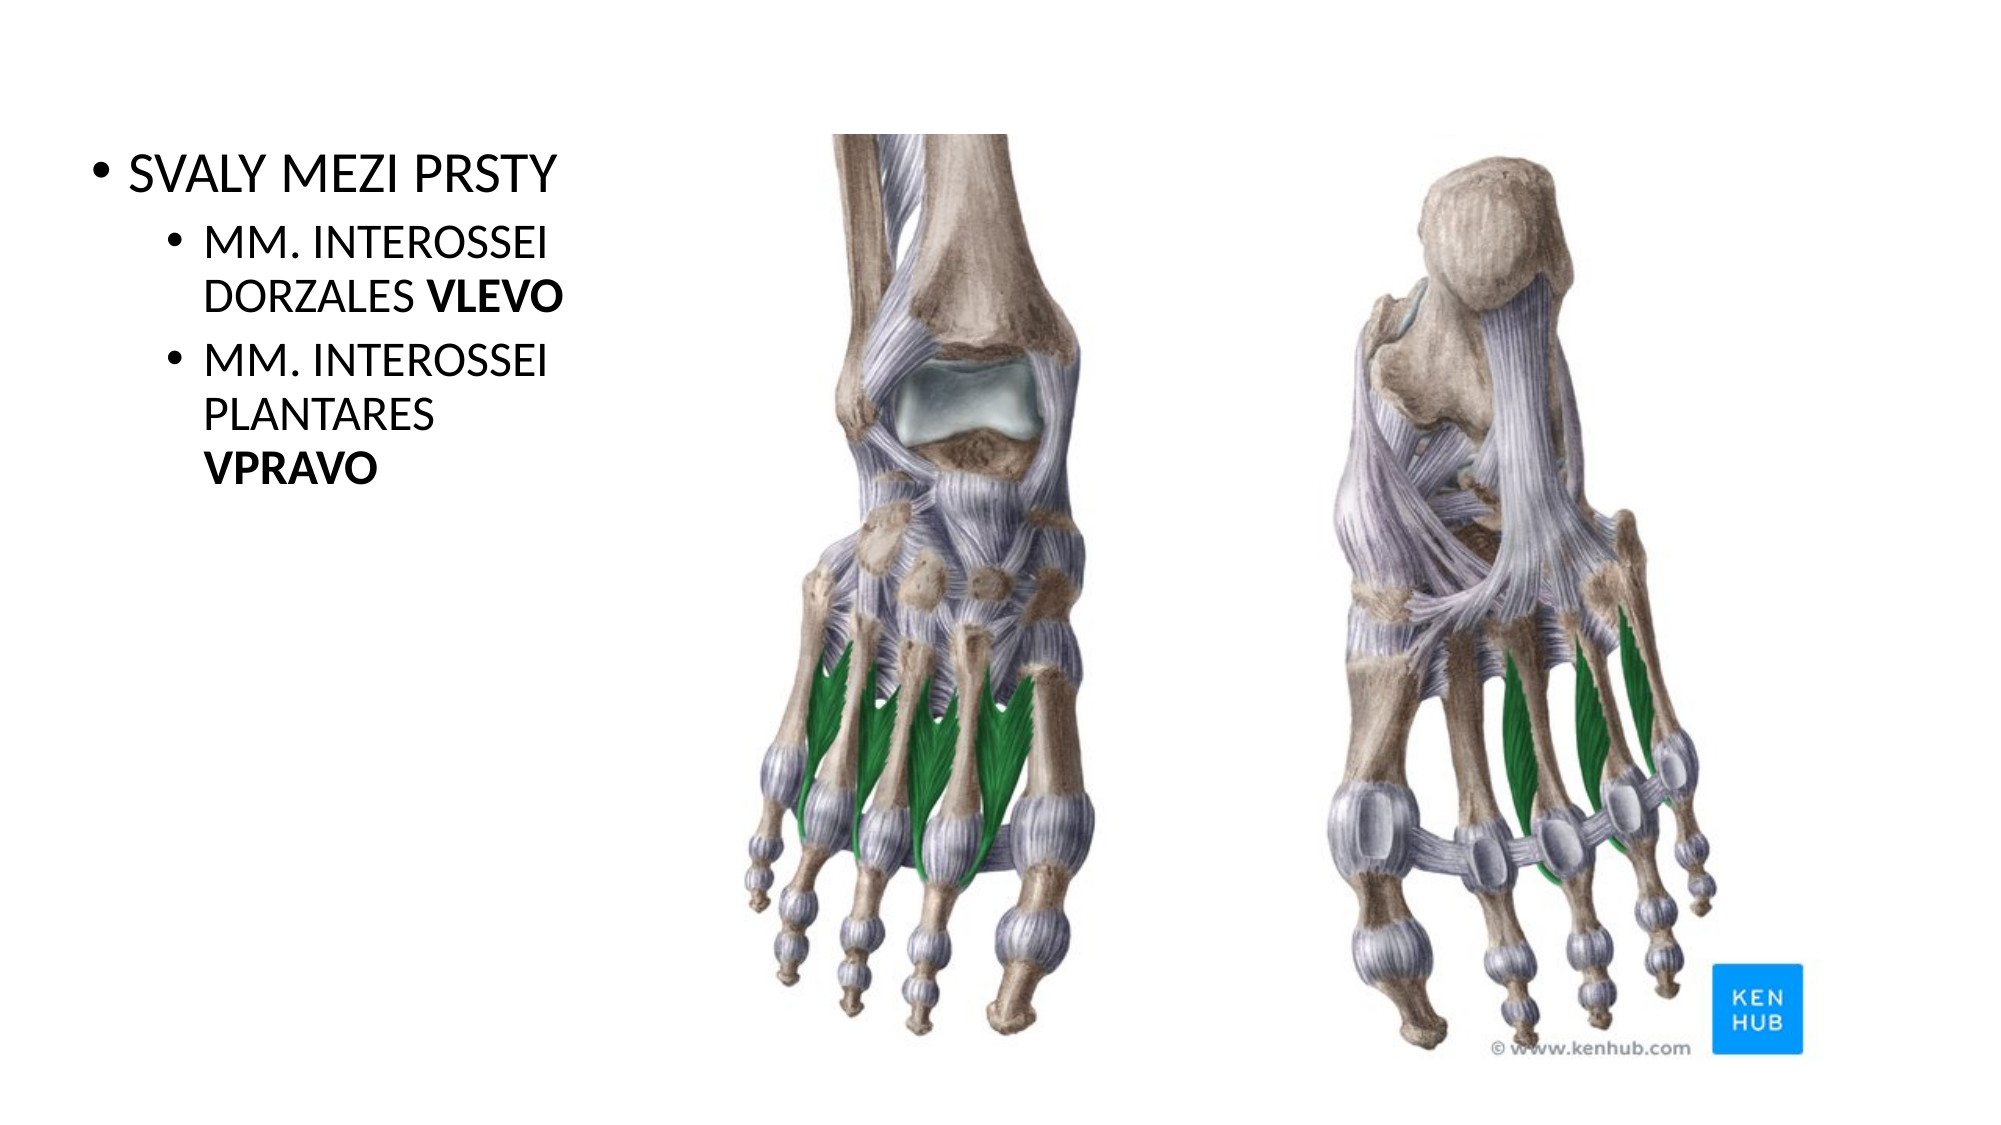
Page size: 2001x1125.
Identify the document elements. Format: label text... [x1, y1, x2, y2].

picture [568, 134, 1819, 1072]
list SVALY MEZI PRSTY MM. INTEROSSEI DORZALES VLEVO MM. INTEROSSEI PLANTARES VPRAVO [76, 134, 568, 1014]
